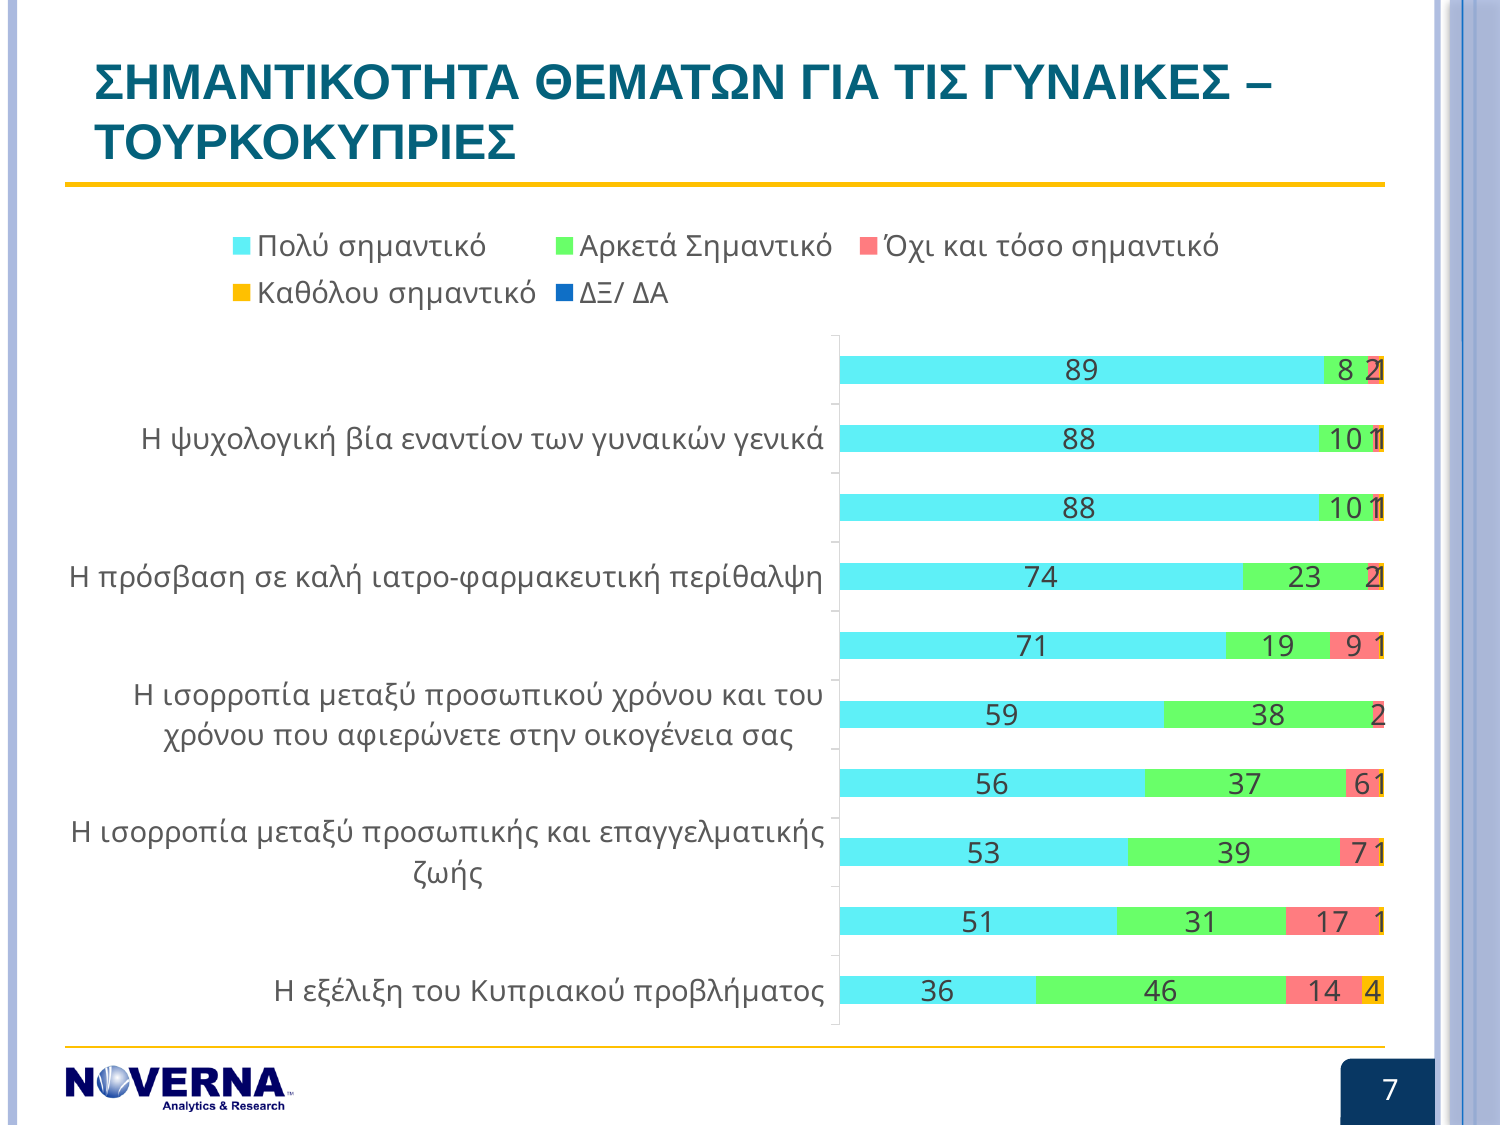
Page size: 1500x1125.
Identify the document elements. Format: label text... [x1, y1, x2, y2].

chart [40, 208, 1413, 1042]
slide_number 7 [1340, 1041, 1441, 1125]
picture [64, 1065, 296, 1112]
title ΣΗΜΑΝΤΙΚΟΤΗΤΑ ΘΕΜΑΤΩΝ ΓΙΑ ΤΙΣ ΓΥΝΑΙΚΕΣ – ΤΟΥΡΚΟΚΥΠΡΙΕΣ [79, 90, 1391, 178]
